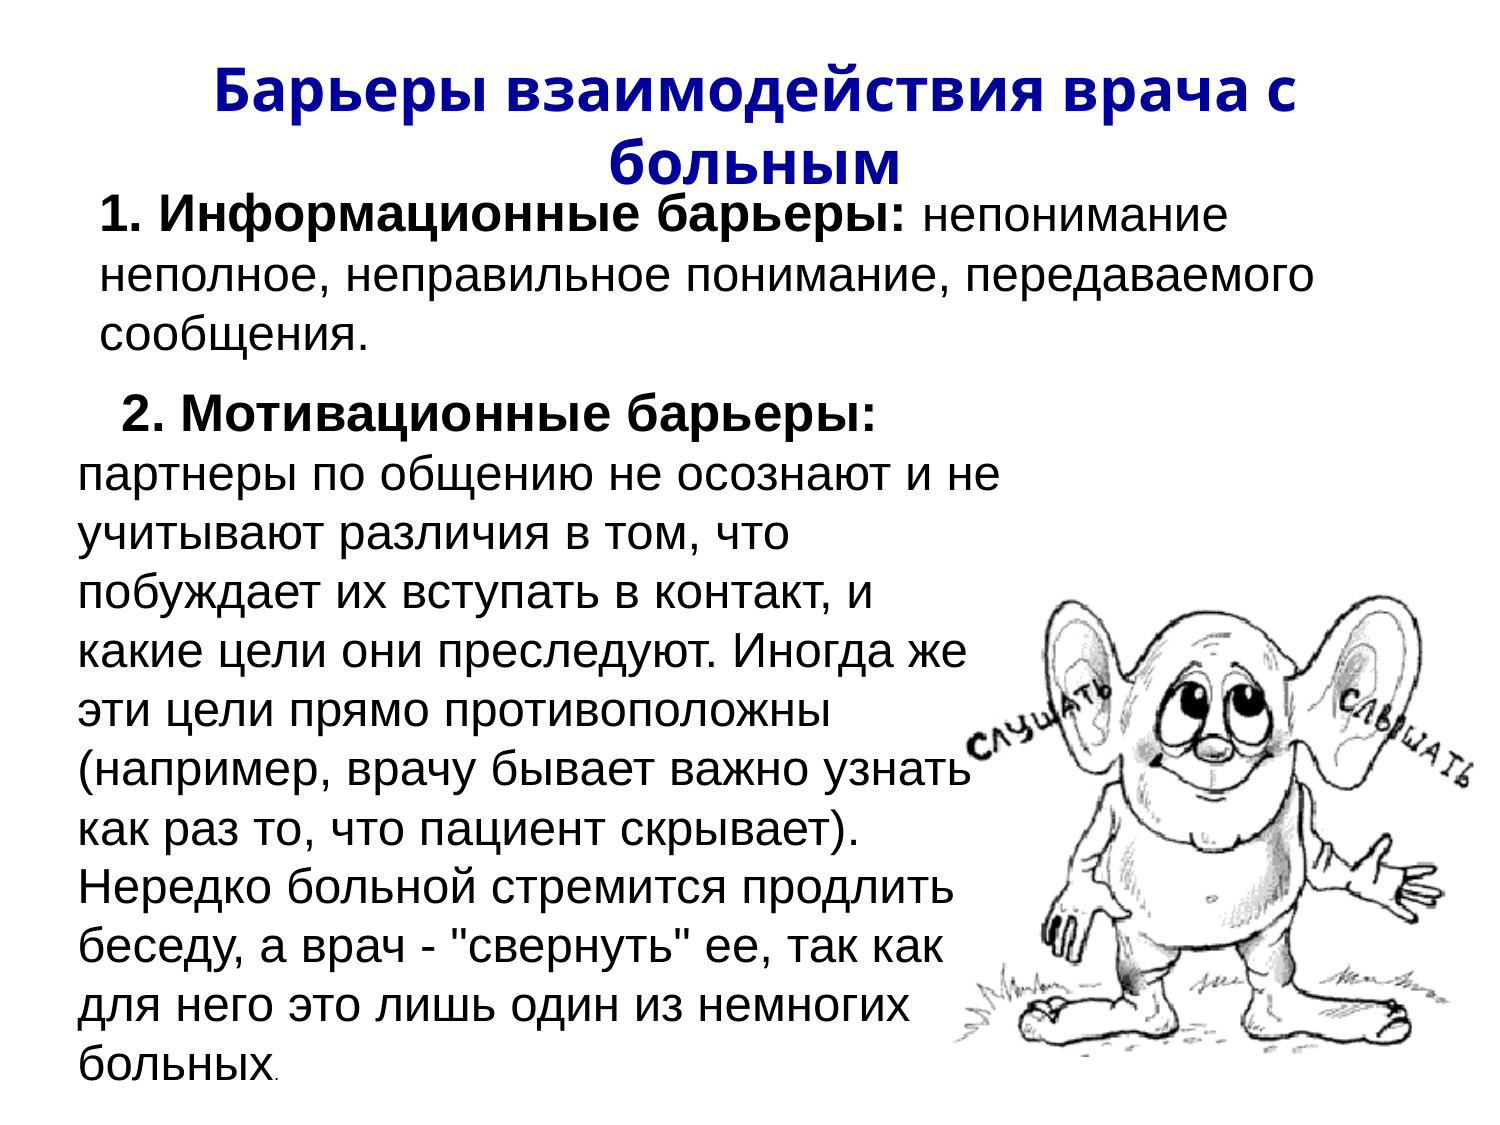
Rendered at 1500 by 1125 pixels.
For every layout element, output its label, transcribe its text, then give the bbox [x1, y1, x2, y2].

picture [950, 585, 1479, 1057]
text_box 1. Информационные барьеры: непонимание неполное, неправильное понимание, передаваемого сообщения. [85, 171, 1447, 333]
text_box 2. Мотивационные барьеры: партнеры по общению не осознают и не учитывают различия в том, что побуждает их вступать в контакт, и какие цели они преследуют. Иногда же эти цели прямо противоположны (например, врачу бывает важно узнать как раз то, что пациент скрывает). Нередко больной стремится продлить беседу, а врач - "свернуть" ее, так как для него это лишь один из немногих больных. [64, 371, 1018, 1125]
text_box Барьеры взаимодействия врача с больным [53, 44, 1457, 204]
